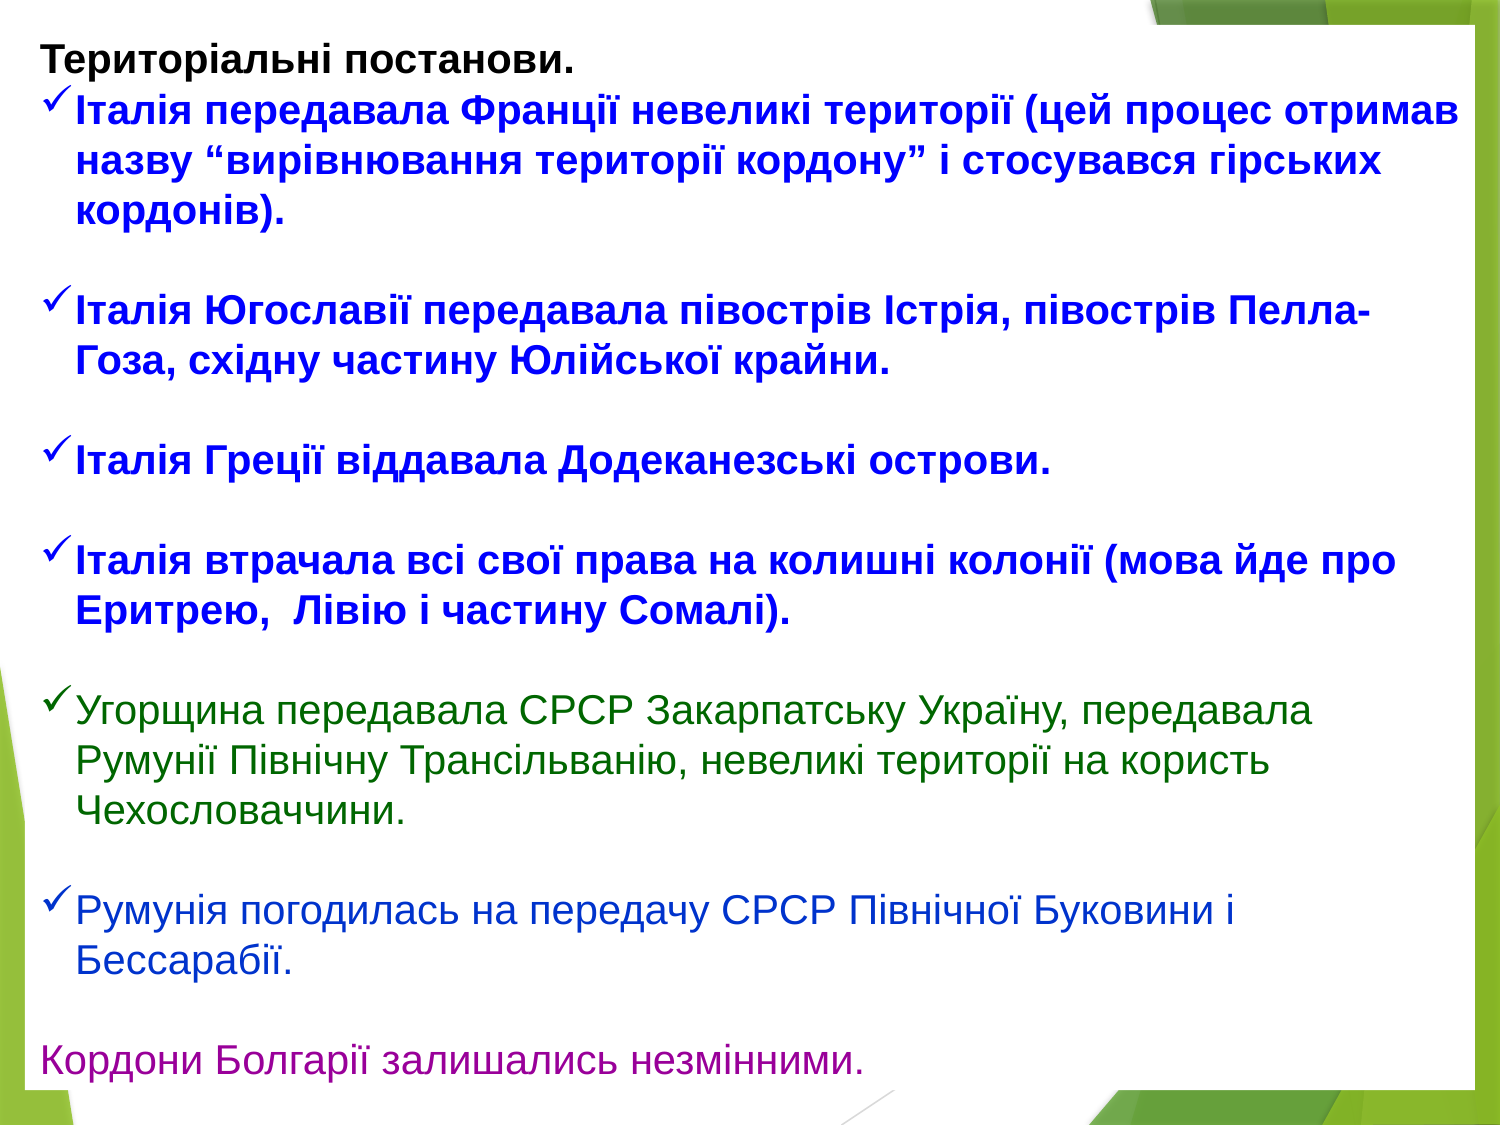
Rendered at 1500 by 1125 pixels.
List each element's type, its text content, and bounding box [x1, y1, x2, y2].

text_box Територіальні постанови. Італія передавала Франції невеликі території (цей процес отримав назву “вирівнювання території кордону” і стосувався гірських кордонів). Італія Югославії передавала півострів Істрія, півострів Пелла-Гоза, східну частину Юлійської крайни. Італія Греції віддавала Додеканезські острови. Італія втрачала всі свої права на колишні колонії (мова йде про Еритрею, Лівію і частину Сомалі). Угорщина передавала СРСР Закарпатську Україну, передавала Румунії Північну Трансільванію, невеликі території на користь Чехословаччини. Румунія погодилась на передачу СРСР Північної Буковини і Бессарабії. Кордони Болгарії залишались незмінними. [24, 24, 1475, 1091]
